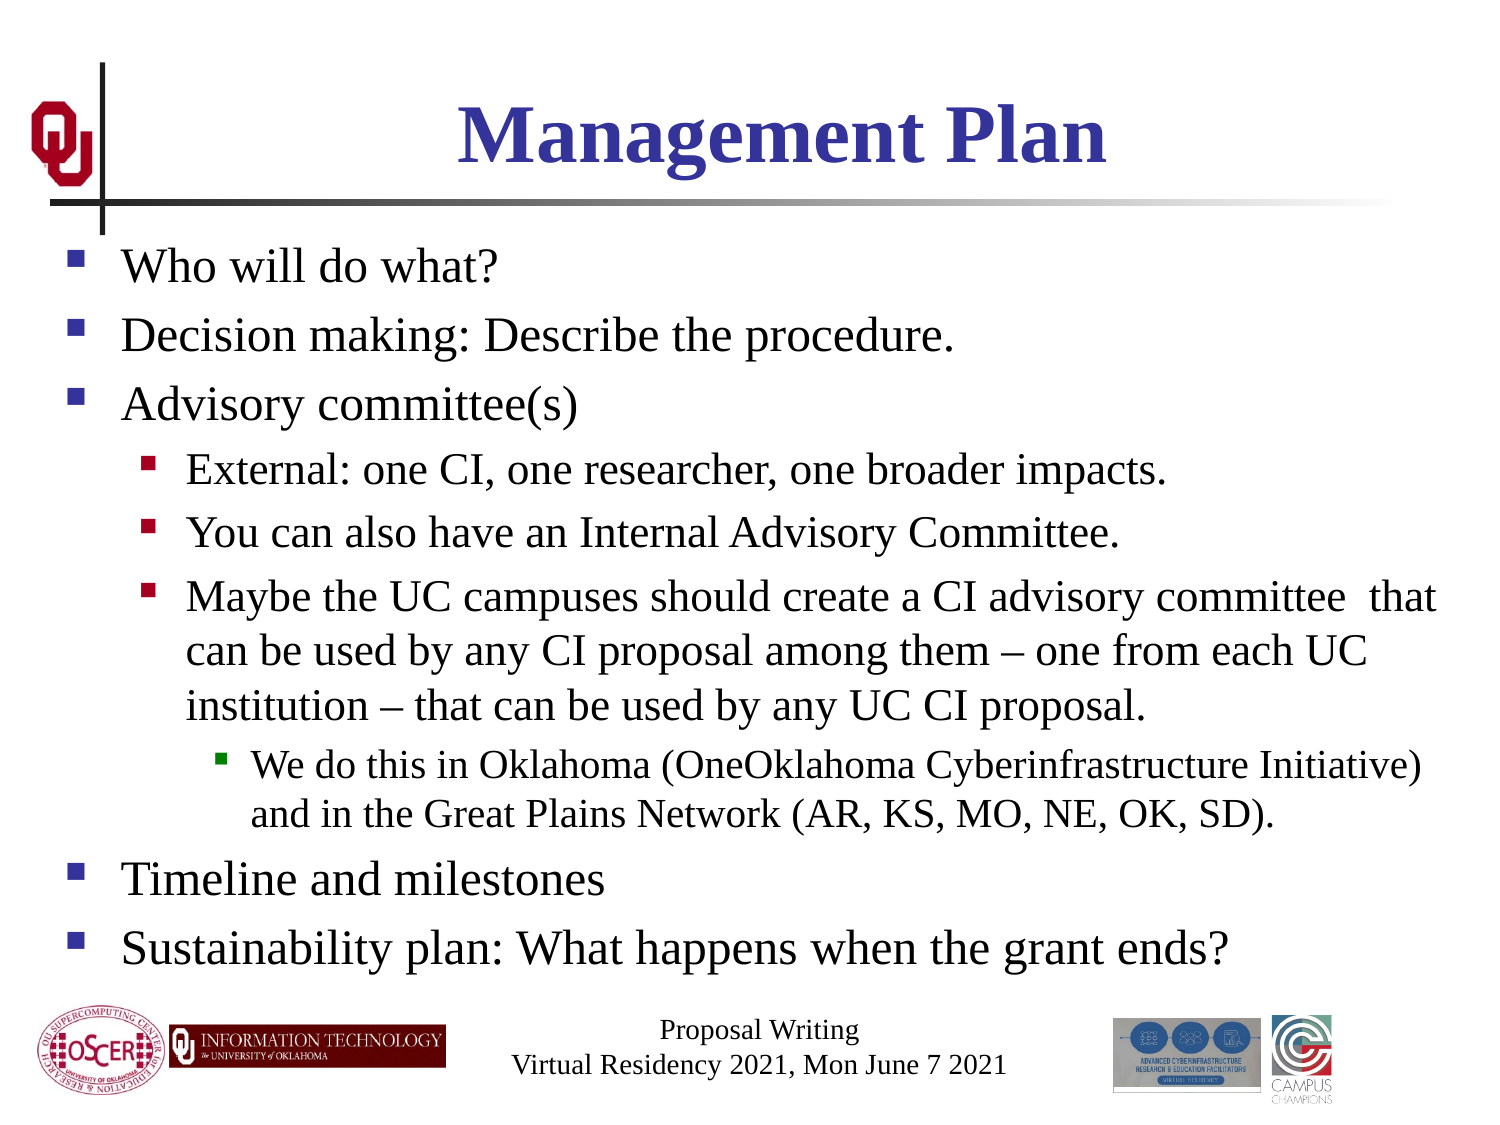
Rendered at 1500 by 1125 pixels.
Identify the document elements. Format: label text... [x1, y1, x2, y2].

picture [1113, 1018, 1261, 1087]
picture [1267, 1010, 1336, 1104]
list Who will do what? Decision making: Describe the procedure. Advisory committee(s) External: one CI, one researcher, one broader impacts. You can also have an Internal Advisory Committee. Maybe the UC campuses should create a CI advisory committee that can be used by any CI proposal among them – one from each UC institution – that can be used by any UC CI proposal. We do this in Oklahoma (OneOklahoma Cyberinfrastructure Initiative) and in the Great Plains Network (AR, KS, MO, NE, OK, SD). Timeline and milestones Sustainability plan: What happens when the grant ends? [49, 224, 1463, 988]
picture [29, 99, 94, 189]
footer Proposal Writing Virtual Residency 2021, Mon June 7 2021 [431, 1012, 1088, 1088]
picture [37, 1005, 431, 1095]
title Management Plan [124, 74, 1442, 187]
